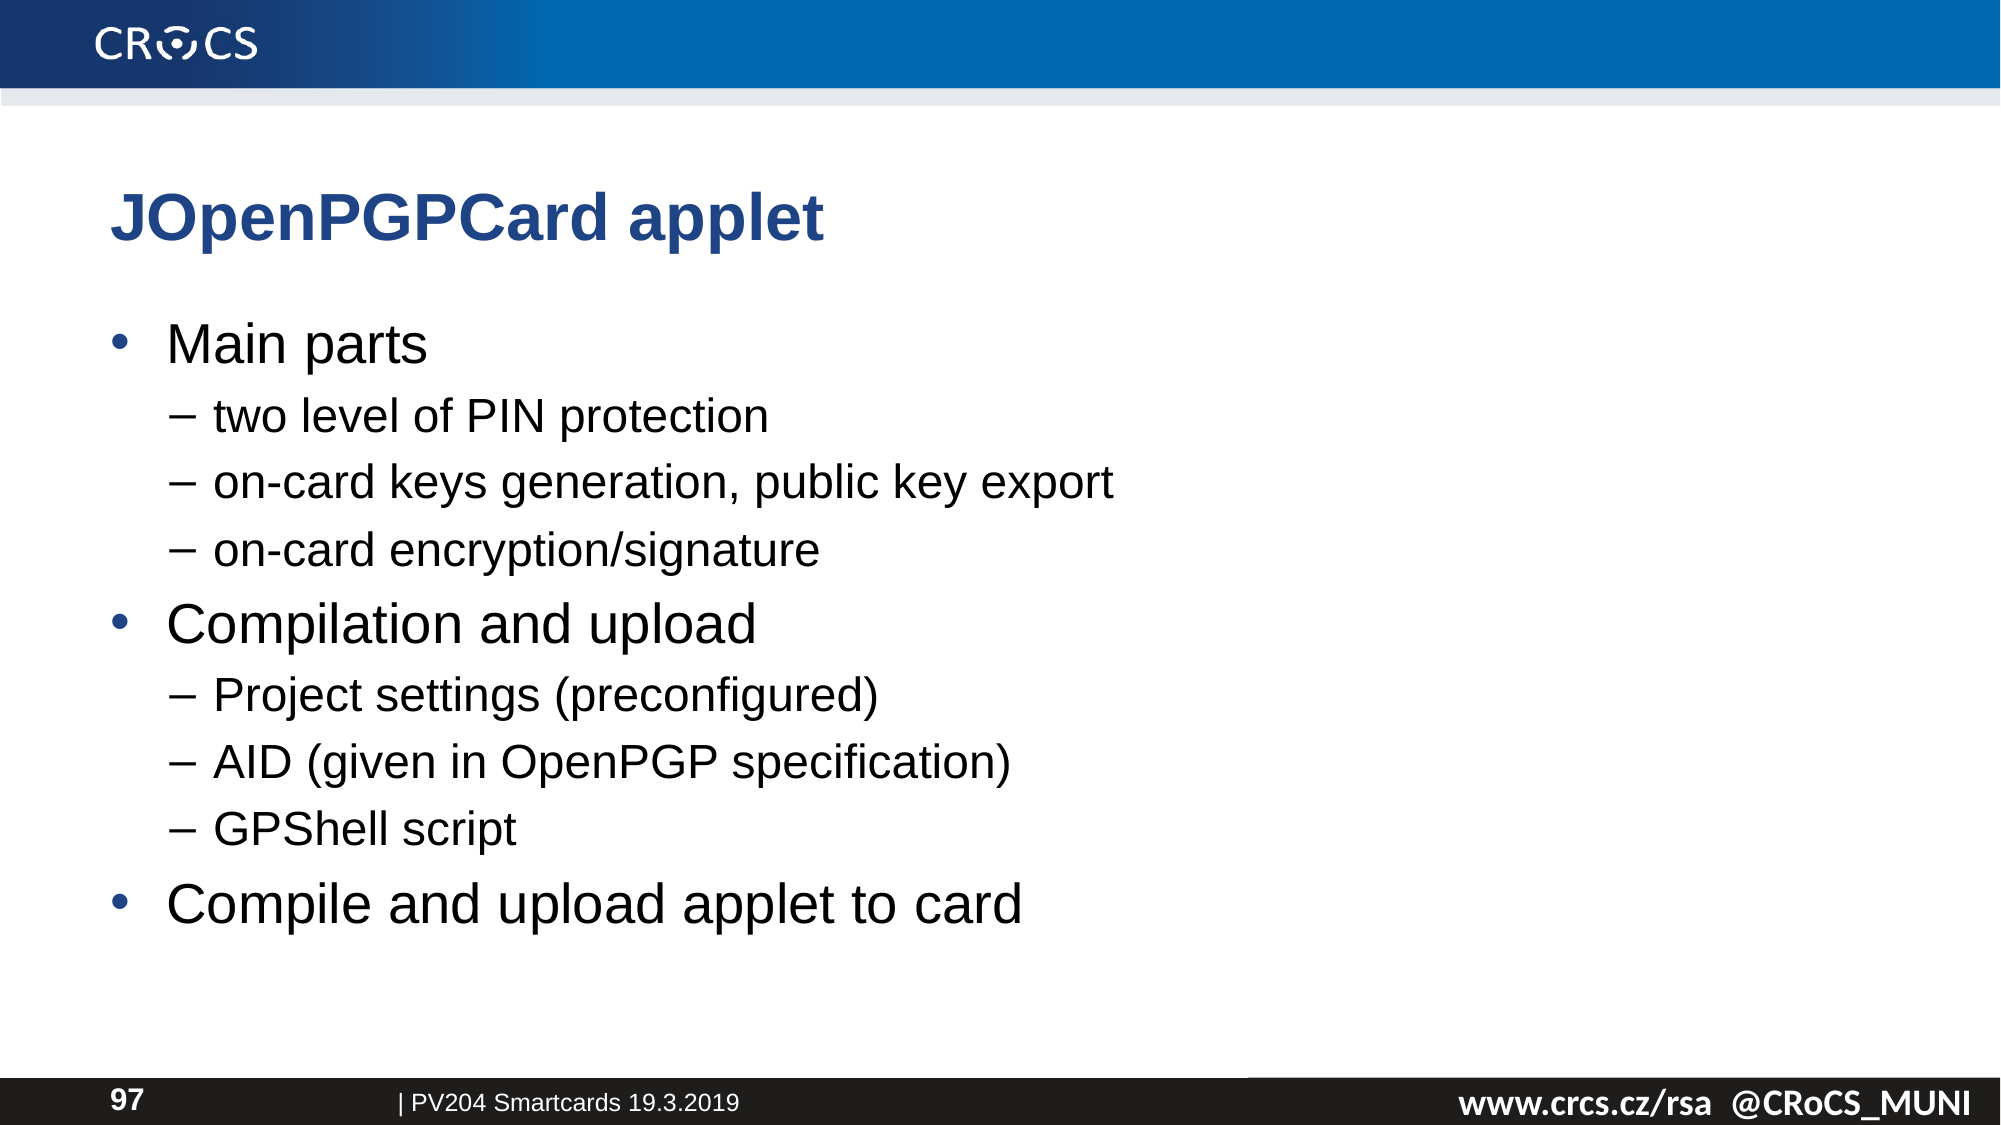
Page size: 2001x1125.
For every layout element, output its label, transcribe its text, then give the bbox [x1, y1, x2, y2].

list Main parts two level of PIN protection on-card keys generation, public key export on-card encryption/signature Compilation and upload Project settings (preconfigured) AID (given in OpenPGP specification) GPShell script Compile and upload applet to card [109, 306, 1911, 988]
picture [0, 0, 2001, 1125]
footer | PV204 Smartcards 19.3.2019 [397, 1078, 873, 1125]
title JOpenPGPCard applet [109, 148, 1911, 280]
slide_number 97 [110, 1078, 197, 1125]
